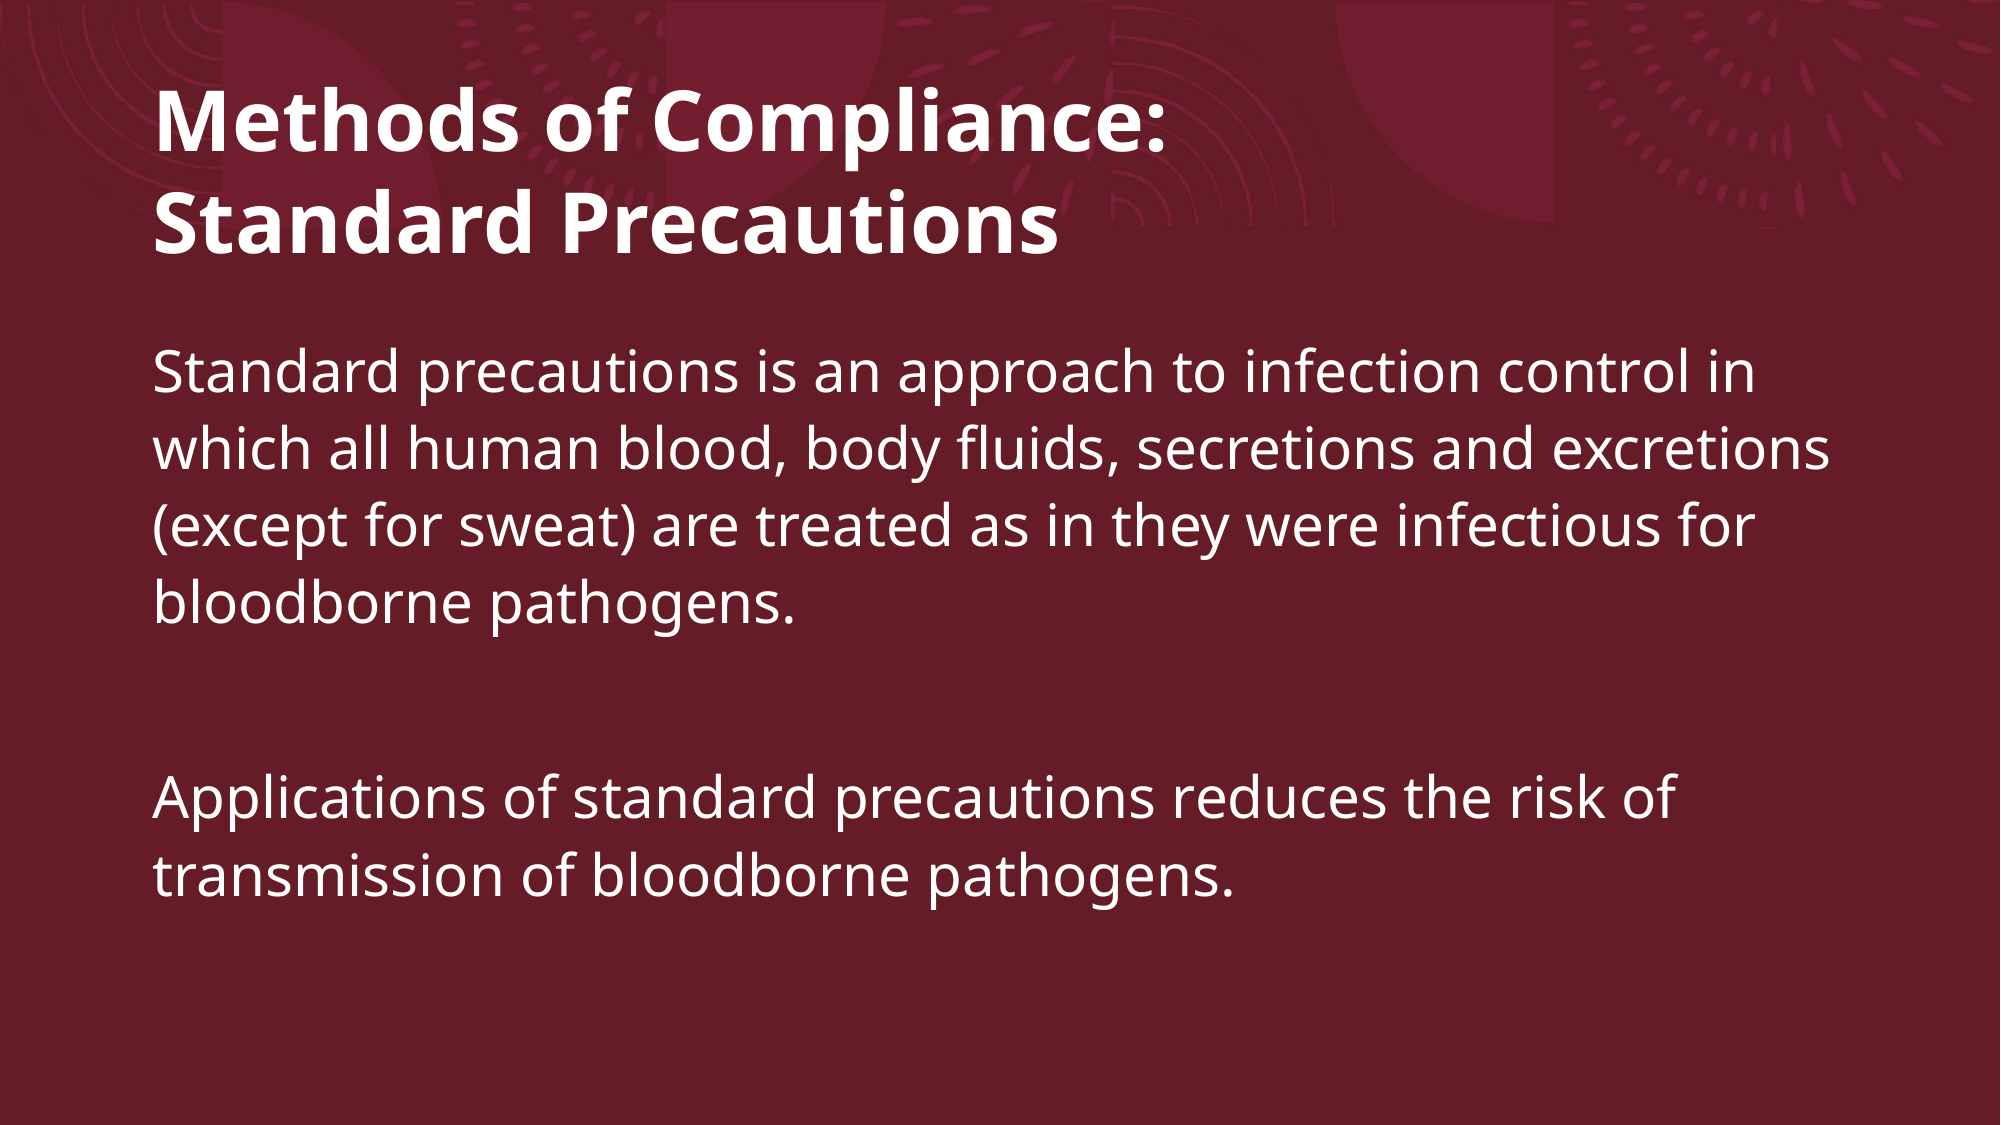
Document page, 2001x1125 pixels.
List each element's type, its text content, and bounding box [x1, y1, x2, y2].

list Standard precautions is an approach to infection control in which all human blood, body fluids, secretions and excretions (except for sweat) are treated as in they were infectious for bloodborne pathogens. Applications of standard precautions reduces the risk of transmission of bloodborne pathogens. [137, 319, 1863, 1009]
title Methods of Compliance: Standard Precautions [137, 60, 1863, 278]
